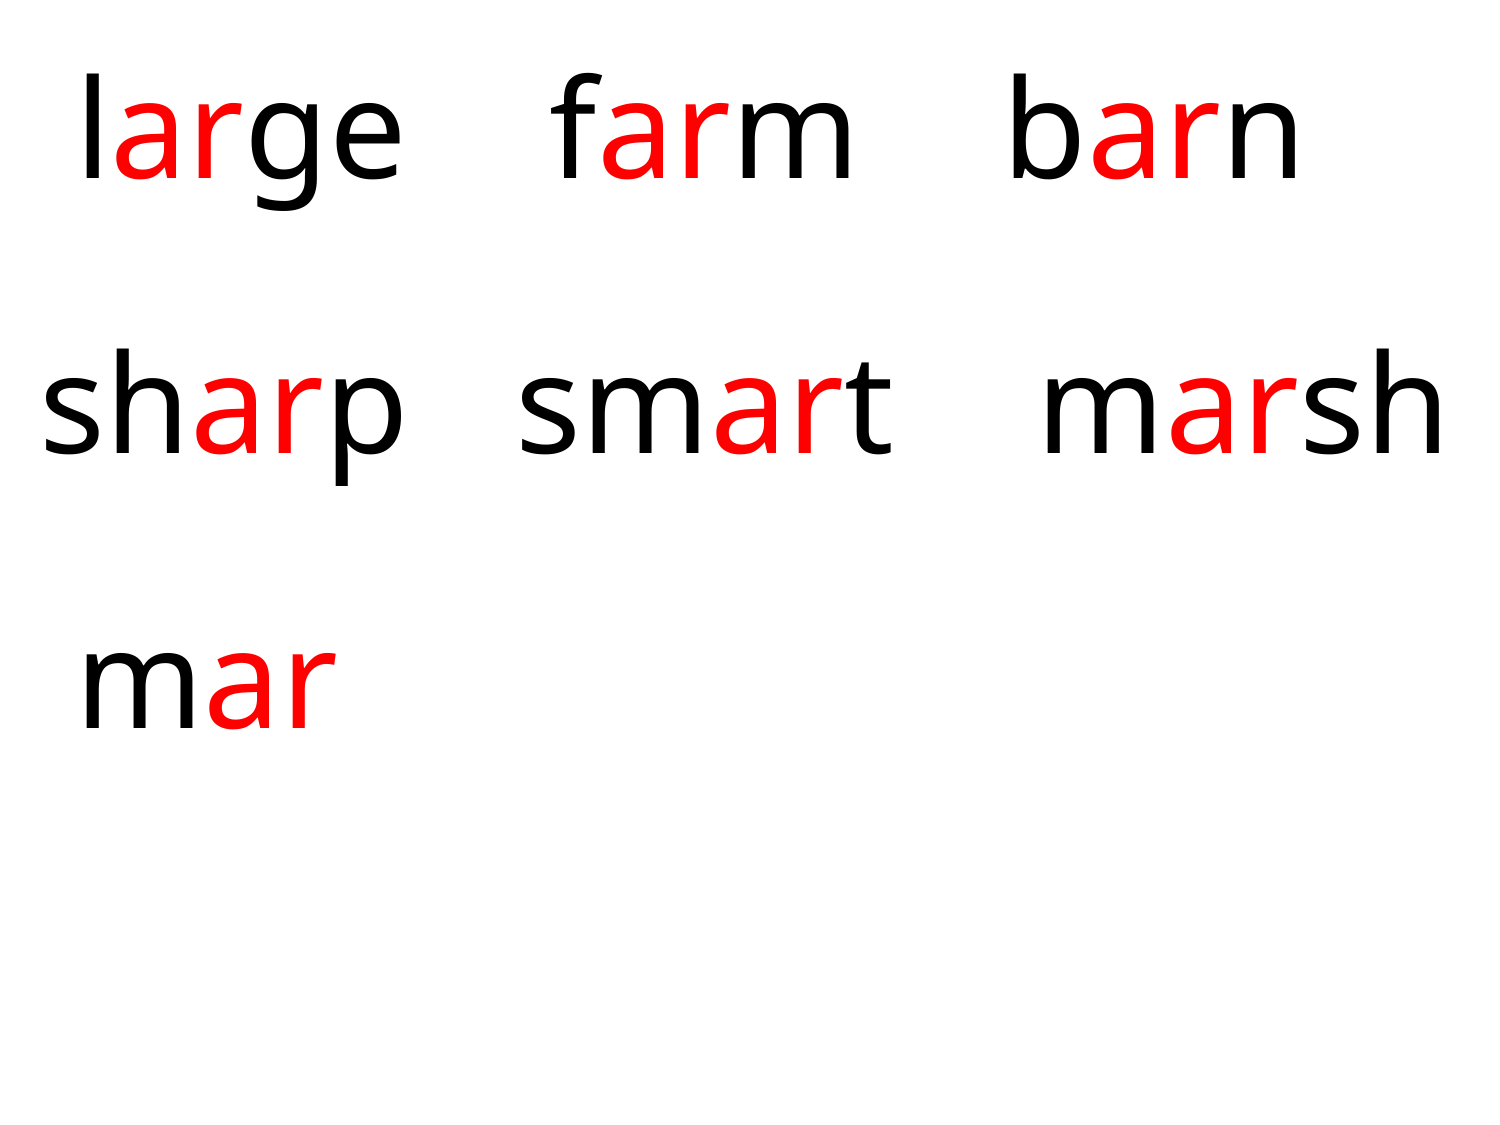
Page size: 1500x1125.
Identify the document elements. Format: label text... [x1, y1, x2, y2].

text_box large farm barn sharp smart marsh mar [24, 34, 1470, 764]
